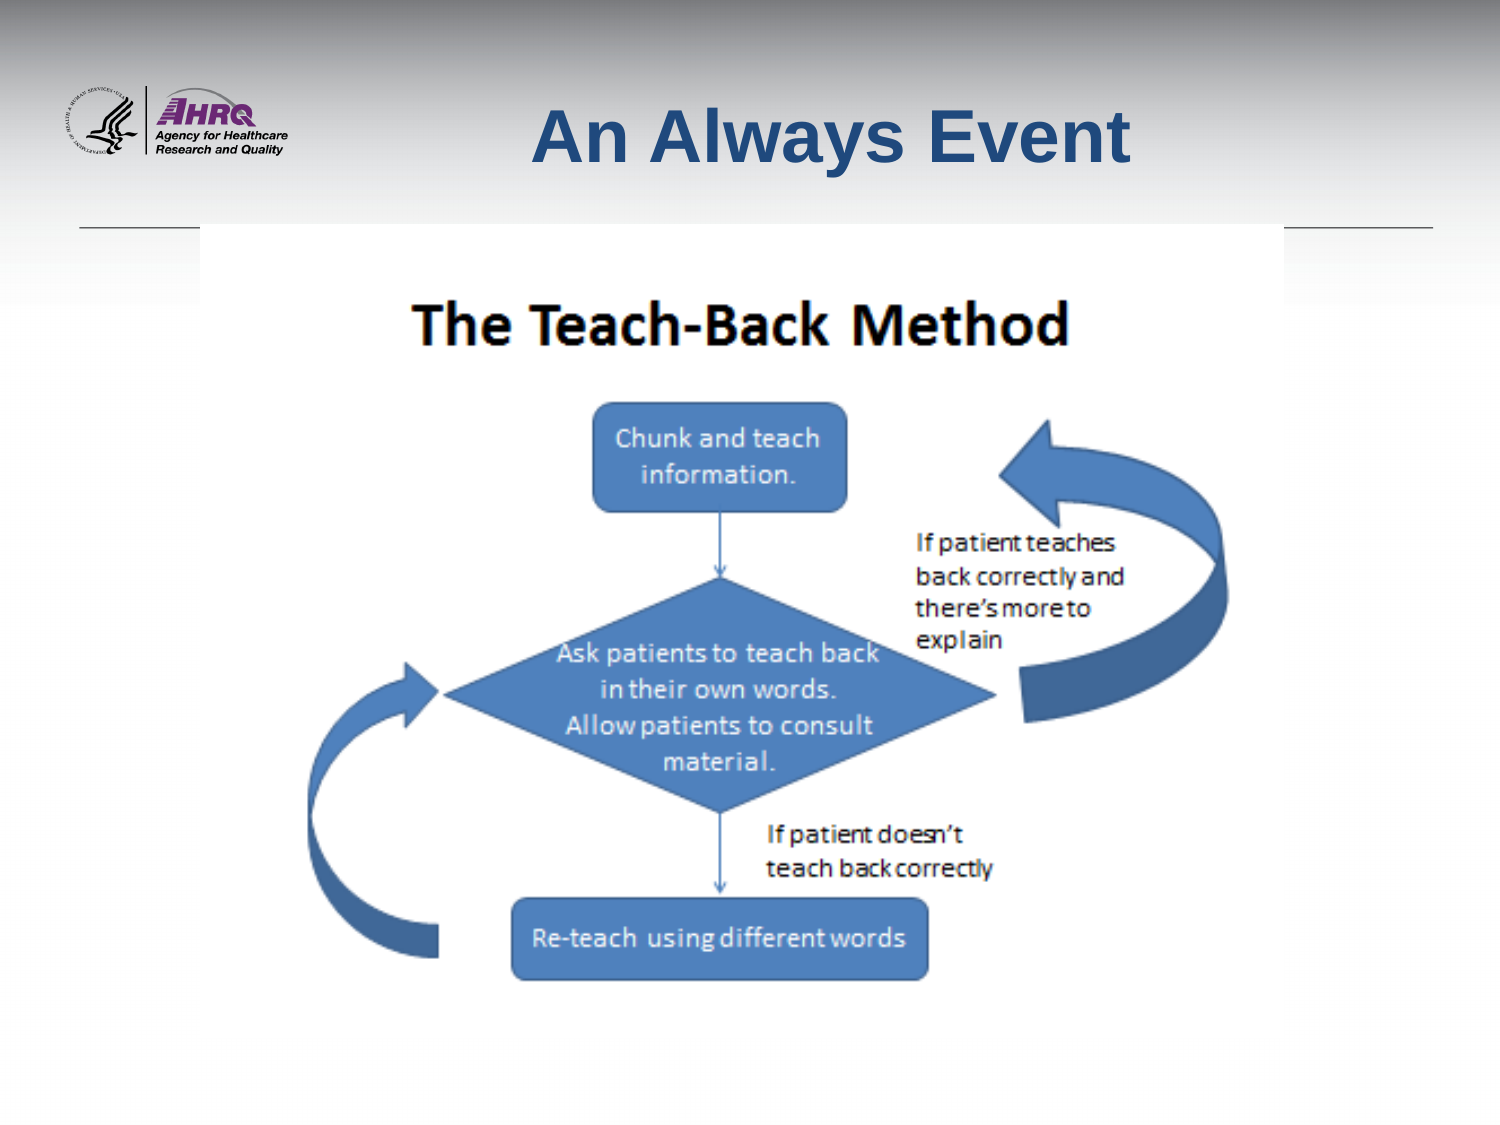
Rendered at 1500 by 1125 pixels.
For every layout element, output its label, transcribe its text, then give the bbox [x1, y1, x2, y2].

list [199, 224, 1284, 1038]
picture [0, 0, 1500, 1125]
title An Always Event [287, 86, 1375, 188]
